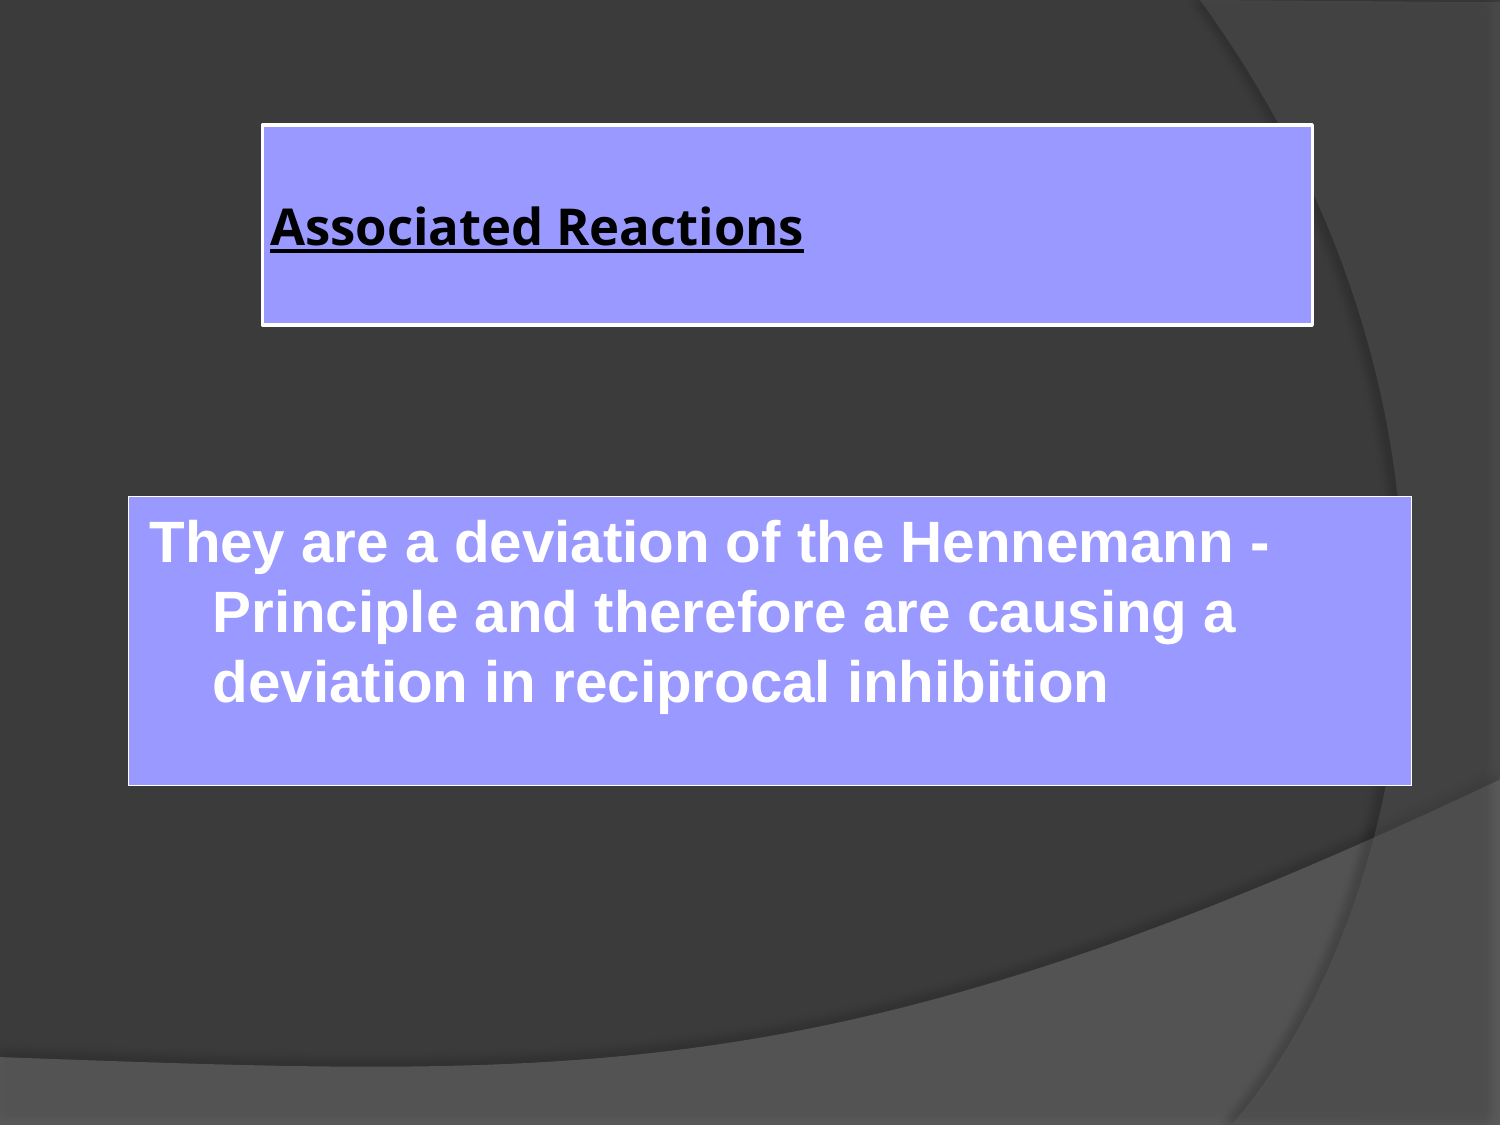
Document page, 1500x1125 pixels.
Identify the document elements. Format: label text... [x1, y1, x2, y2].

title Associated Reactions [262, 125, 1313, 325]
list They are a deviation of the Hennemann - Principle and therefore are causing a deviation in reciprocal inhibition [128, 496, 1412, 786]
